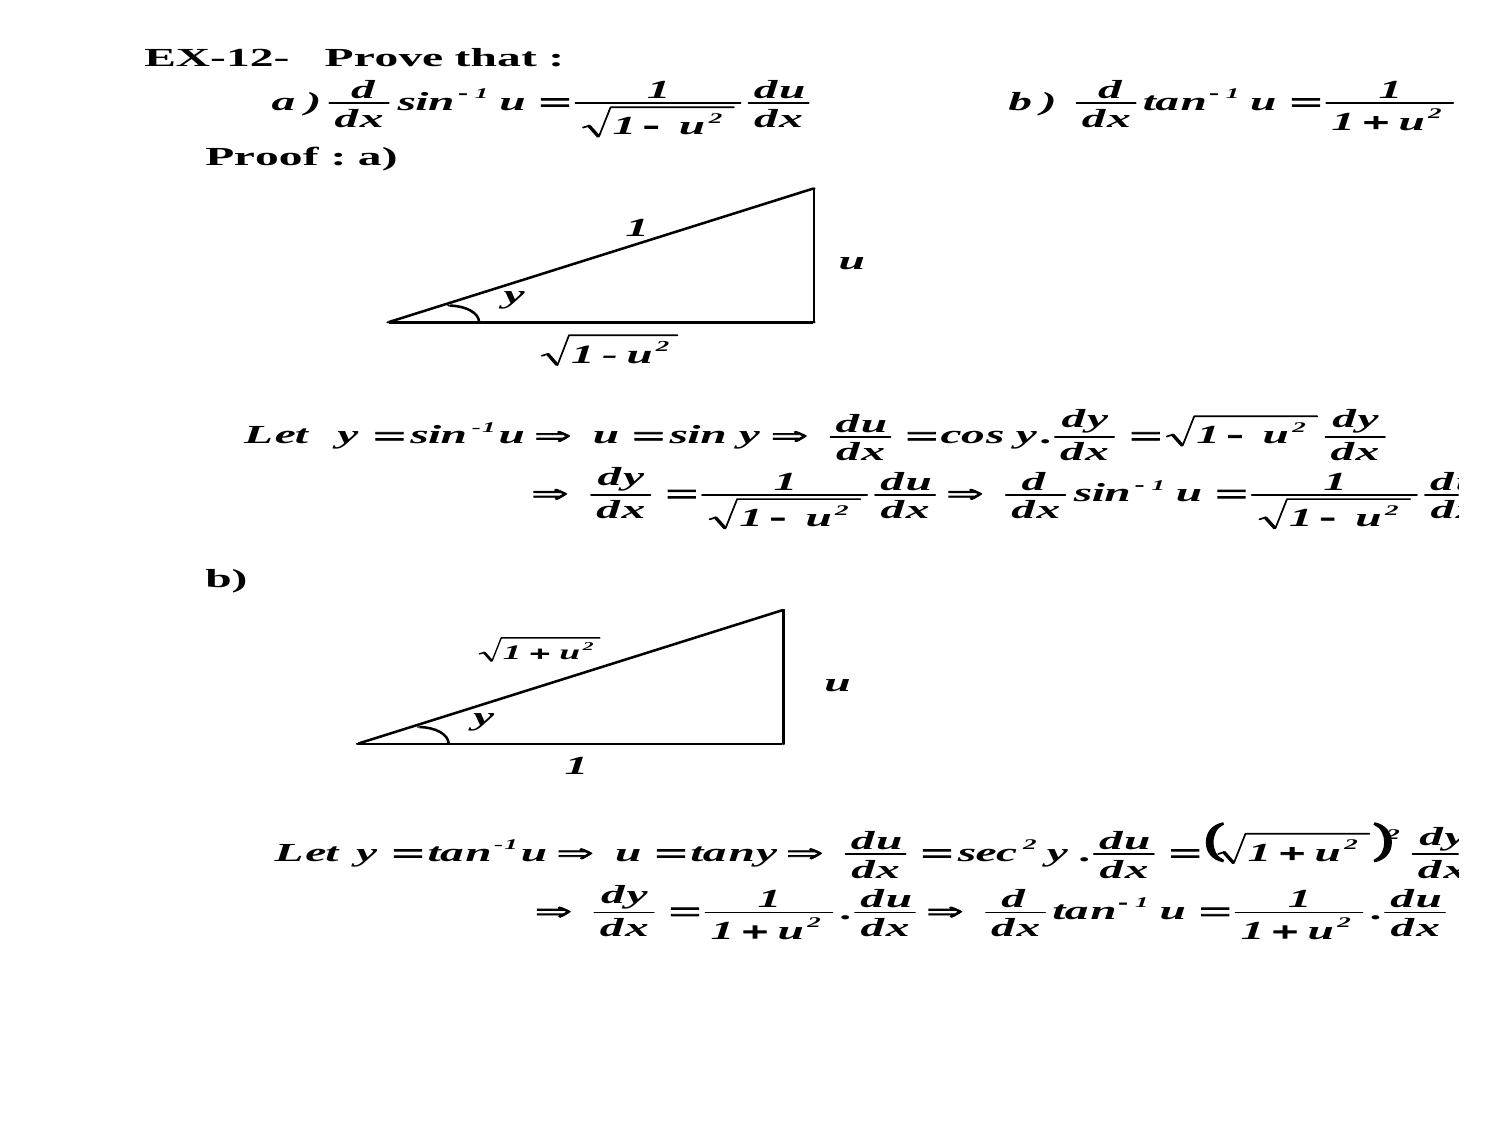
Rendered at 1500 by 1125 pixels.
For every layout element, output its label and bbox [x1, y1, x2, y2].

list [52, 42, 1459, 1006]
